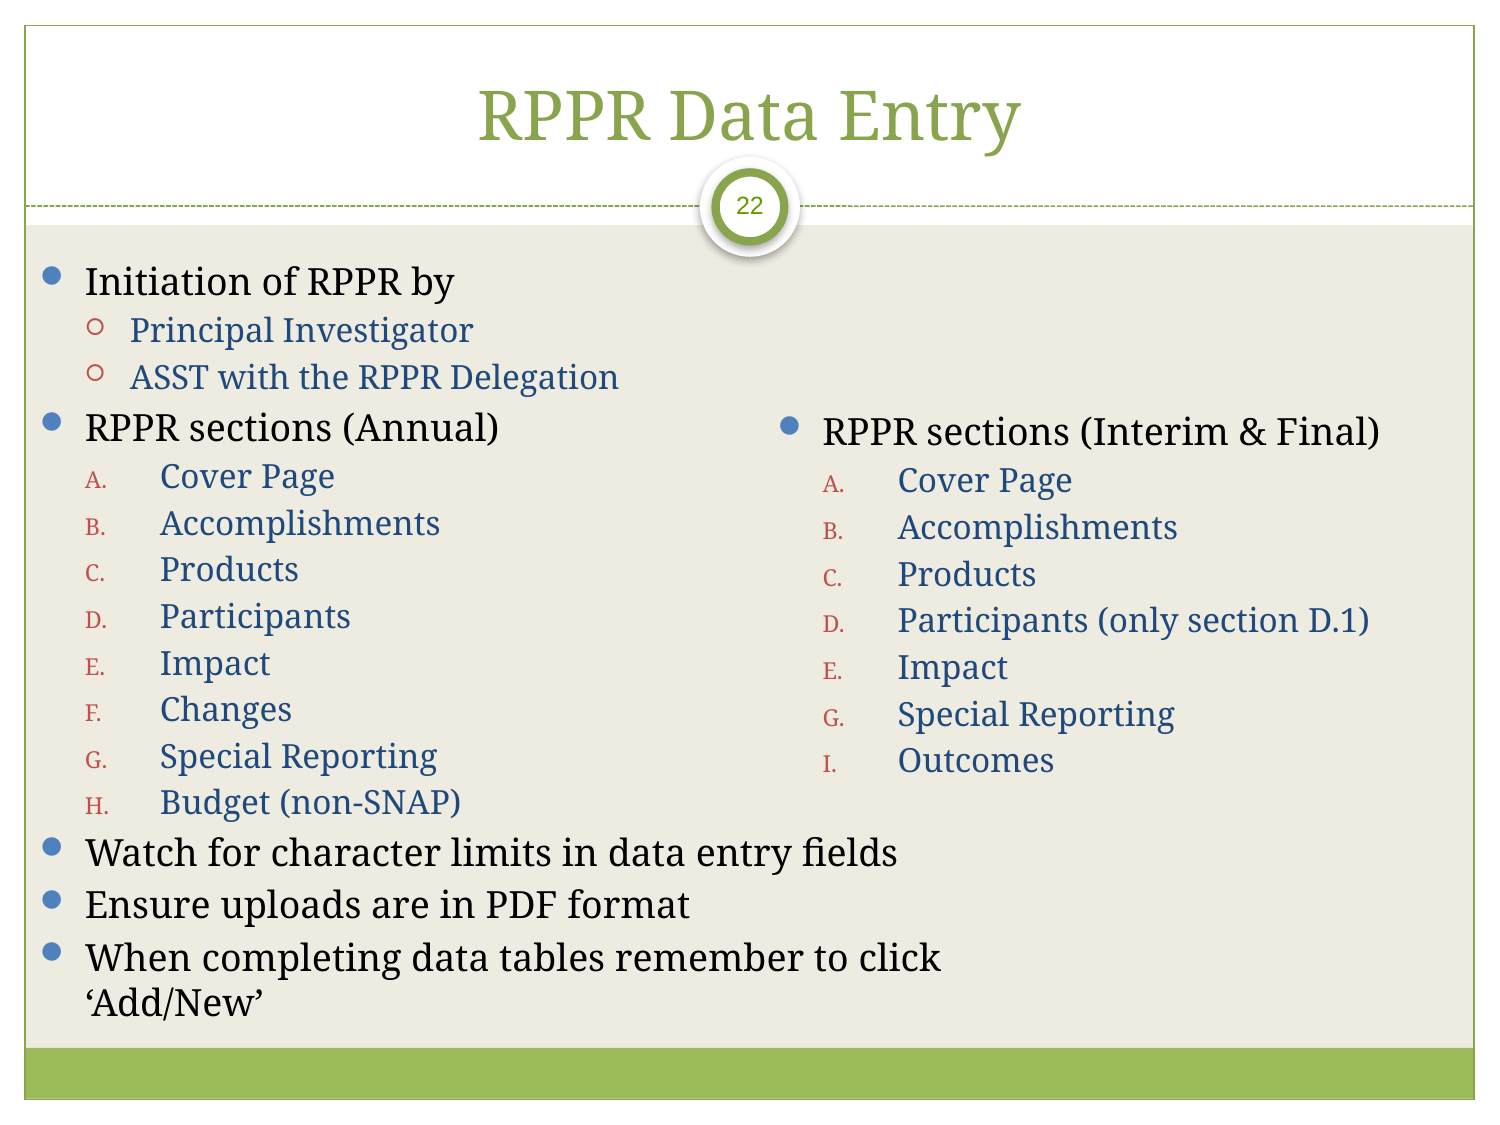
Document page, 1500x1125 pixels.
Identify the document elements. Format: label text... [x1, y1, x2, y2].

title RPPR Data Entry [49, 37, 1450, 162]
list Initiation of RPPR by Principal Investigator ASST with the RPPR Delegation RPPR sections (Annual) Cover Page Accomplishments Products Participants Impact Changes Special Reporting Budget (non-SNAP) Watch for character limits in data entry fields Ensure uploads are in PDF format When completing data tables remember to click ‘Add/New’ [24, 250, 1088, 1038]
text_box RPPR sections (Interim & Final) Cover Page Accomplishments Products Participants (only section D.1) Impact Special Reporting Outcomes [762, 400, 1438, 863]
